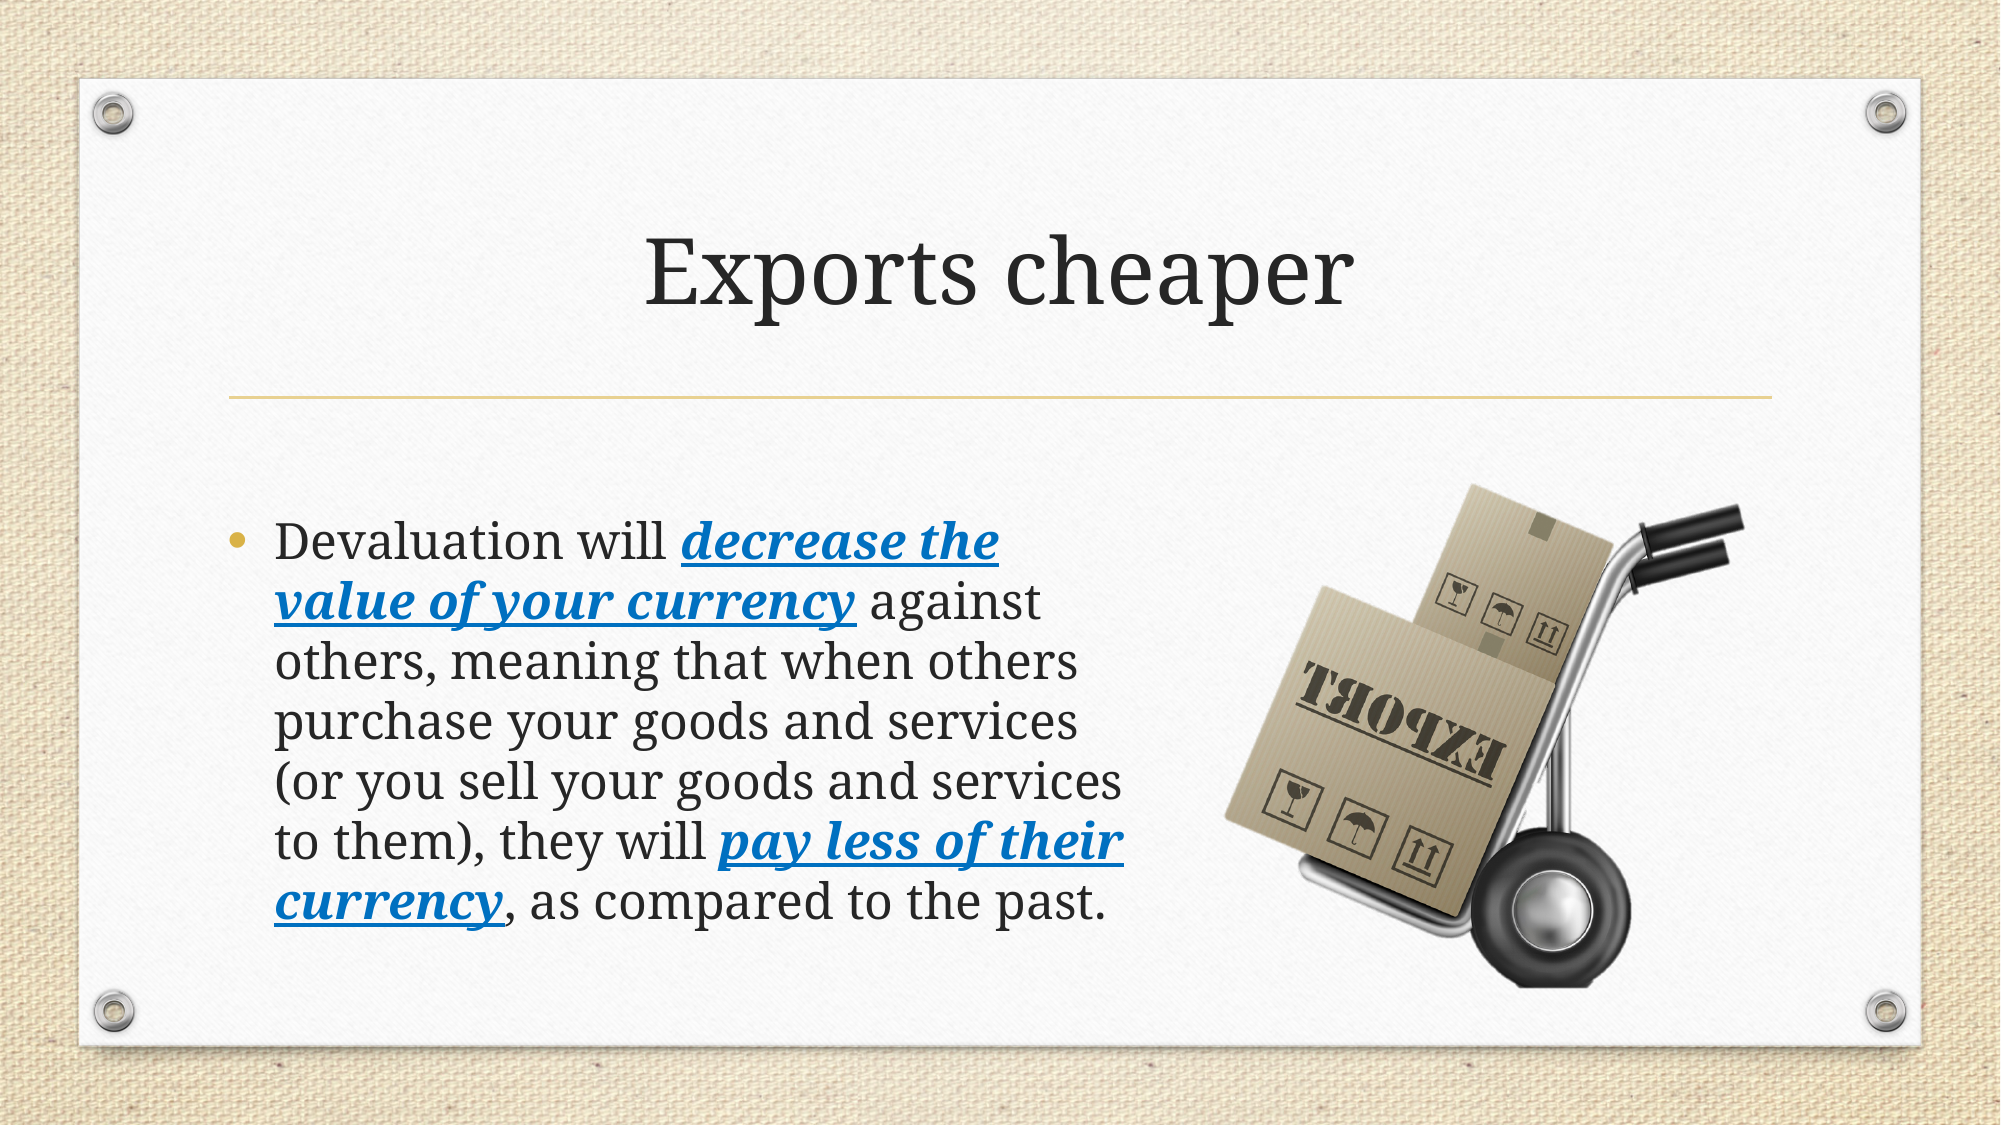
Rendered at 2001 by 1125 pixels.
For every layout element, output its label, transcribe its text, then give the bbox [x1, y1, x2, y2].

title Exports cheaper [212, 161, 1788, 375]
list Devaluation will decrease the value of your currency against others, meaning that when others purchase your goods and services (or you sell your goods and services to them), they will pay less of their currency, as compared to the past. [212, 419, 1166, 964]
picture [0, 0, 2001, 1125]
